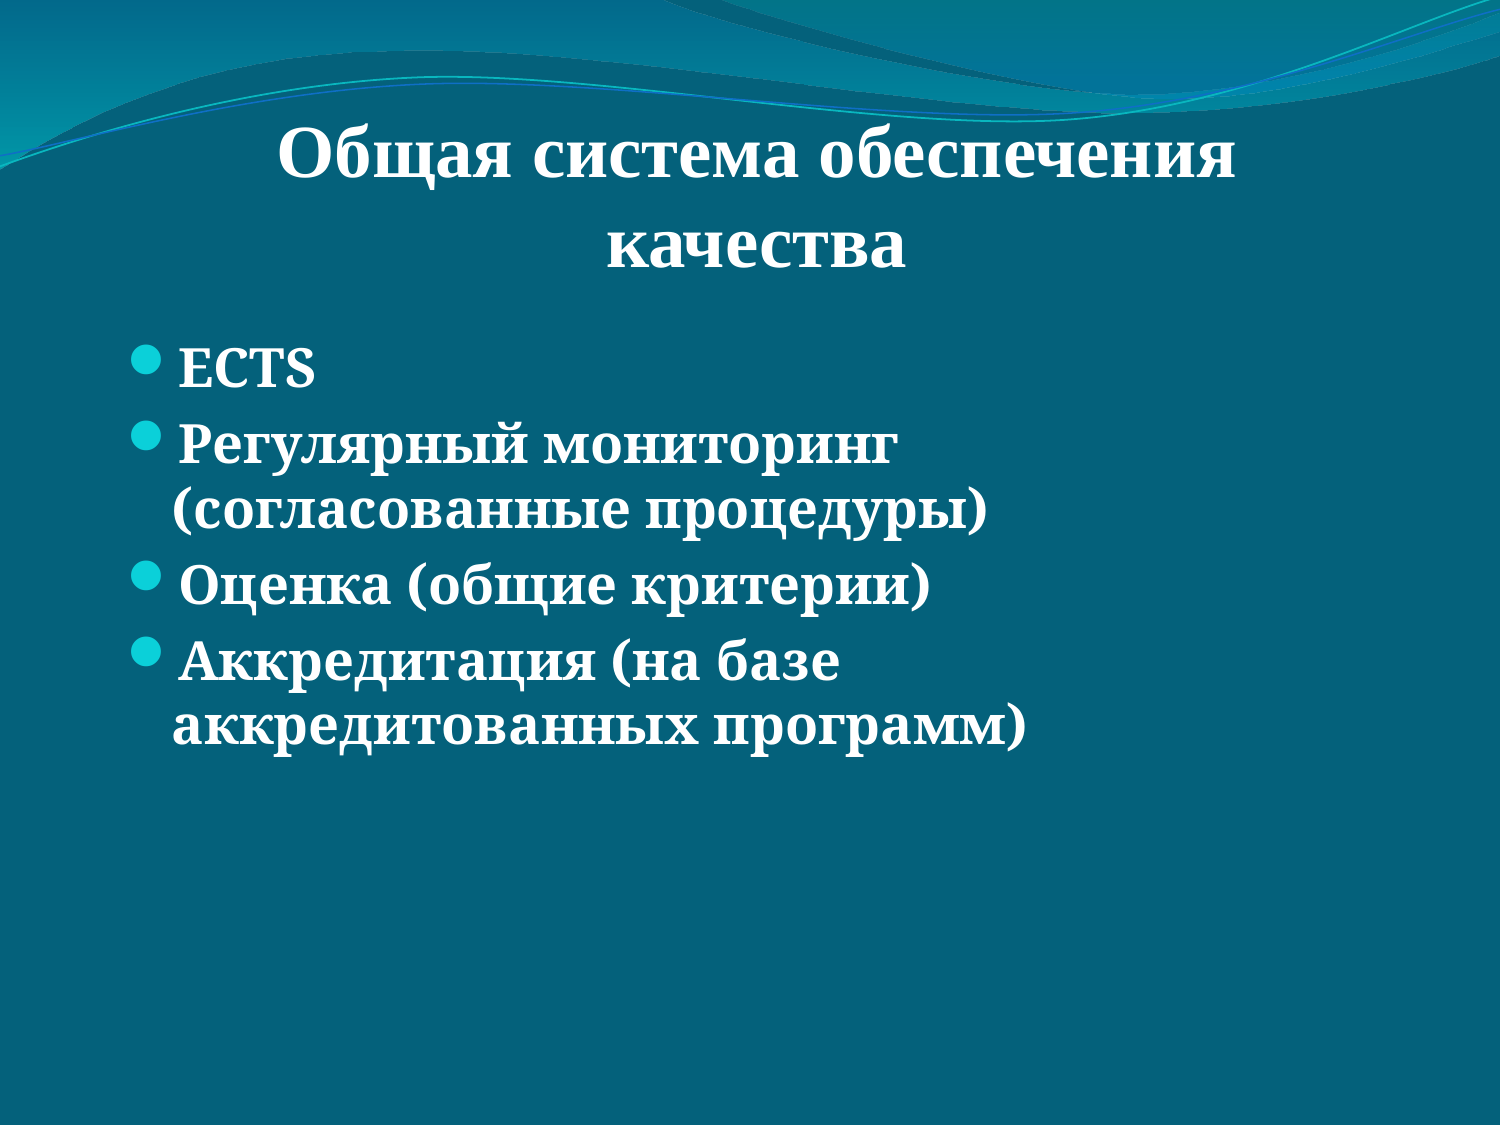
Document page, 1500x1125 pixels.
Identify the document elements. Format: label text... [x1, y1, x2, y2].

picture [876, 124, 889, 128]
title Общая система обеспечения качества [82, 128, 1432, 283]
list ECTS Регулярный мониторинг (согласованные процедуры) Оценка (общие критерии) Аккредитация (на базе аккредитованных программ) [112, 326, 1331, 1047]
picture [354, 124, 367, 128]
